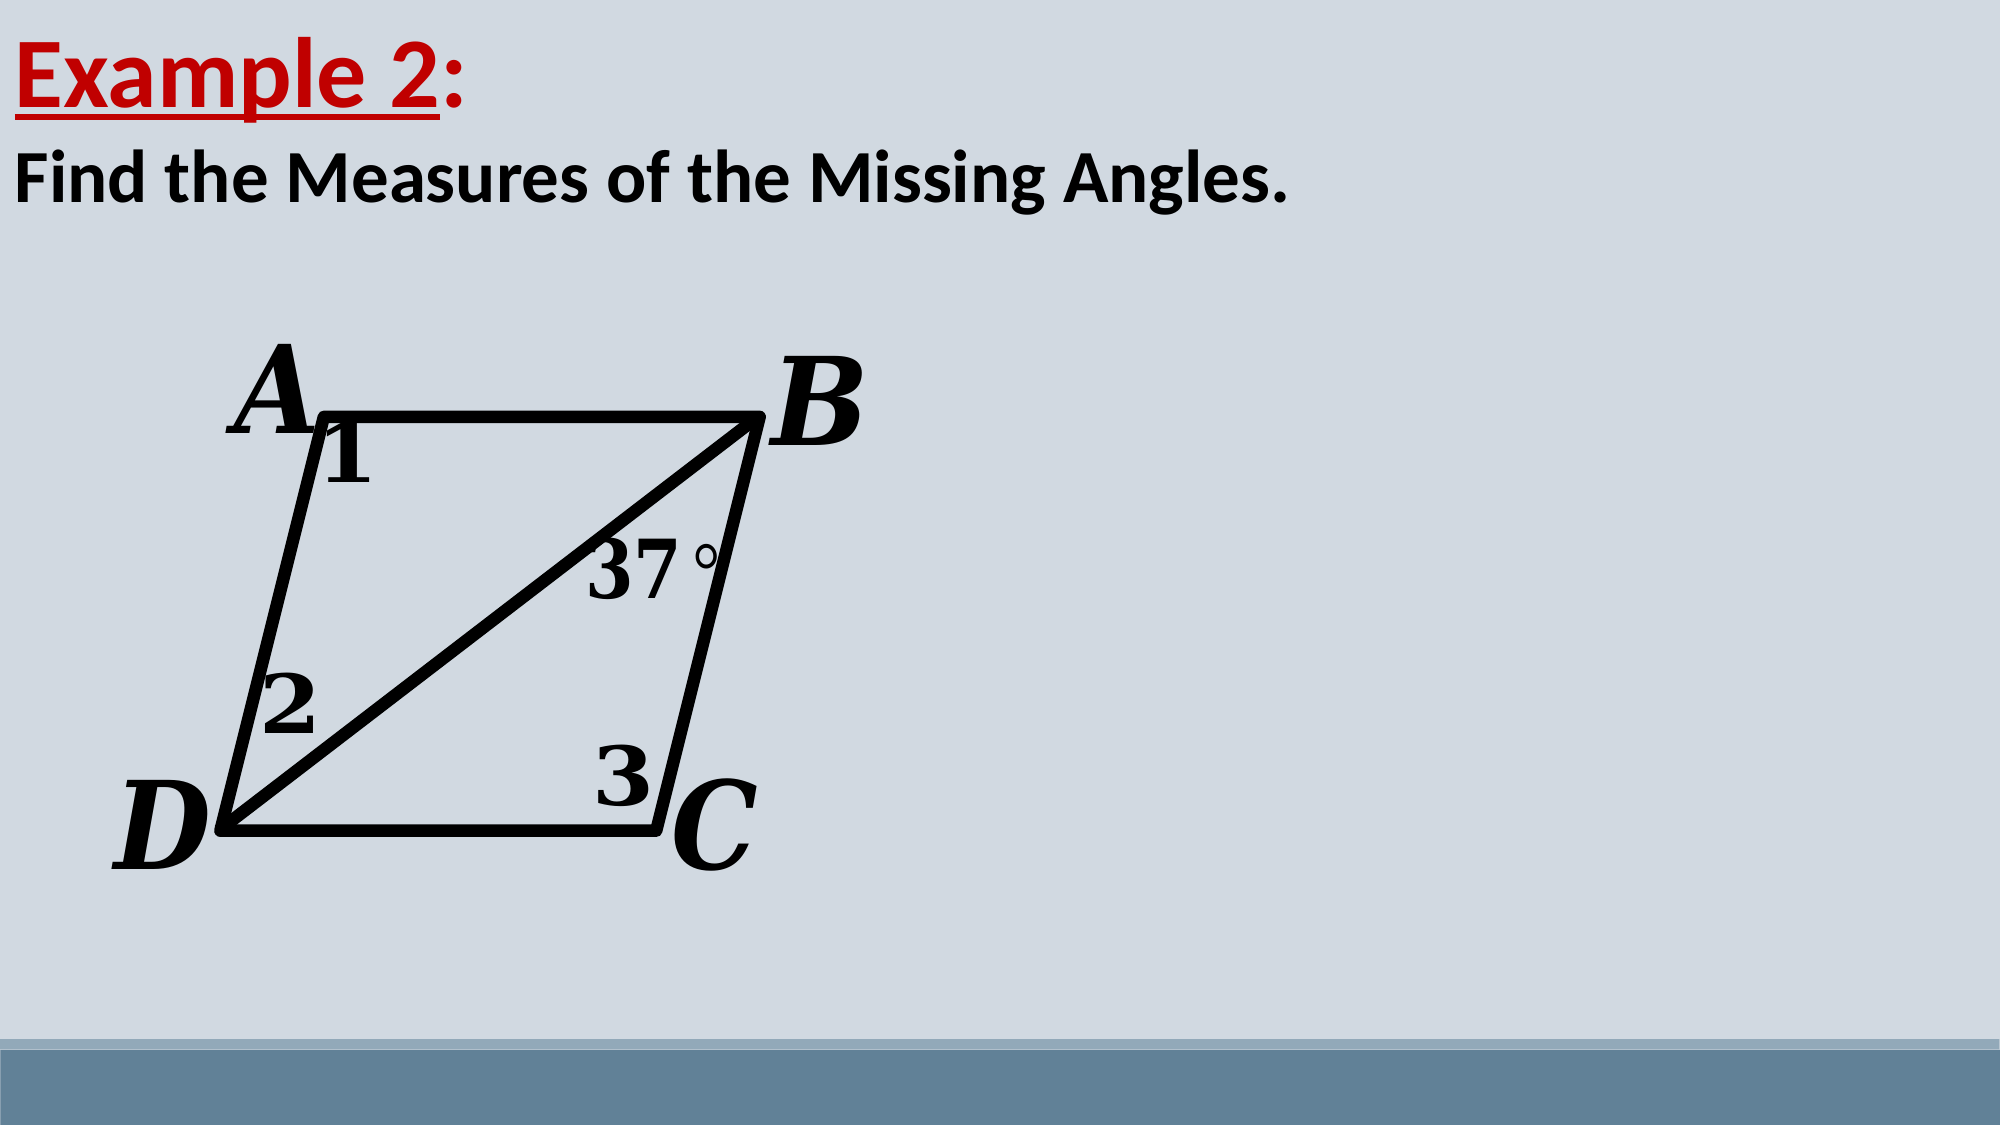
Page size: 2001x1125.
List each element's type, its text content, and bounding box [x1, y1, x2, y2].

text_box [218, 416, 759, 832]
text_box Example 2: Find the Measures of the Missing Angles. [0, 0, 2000, 225]
